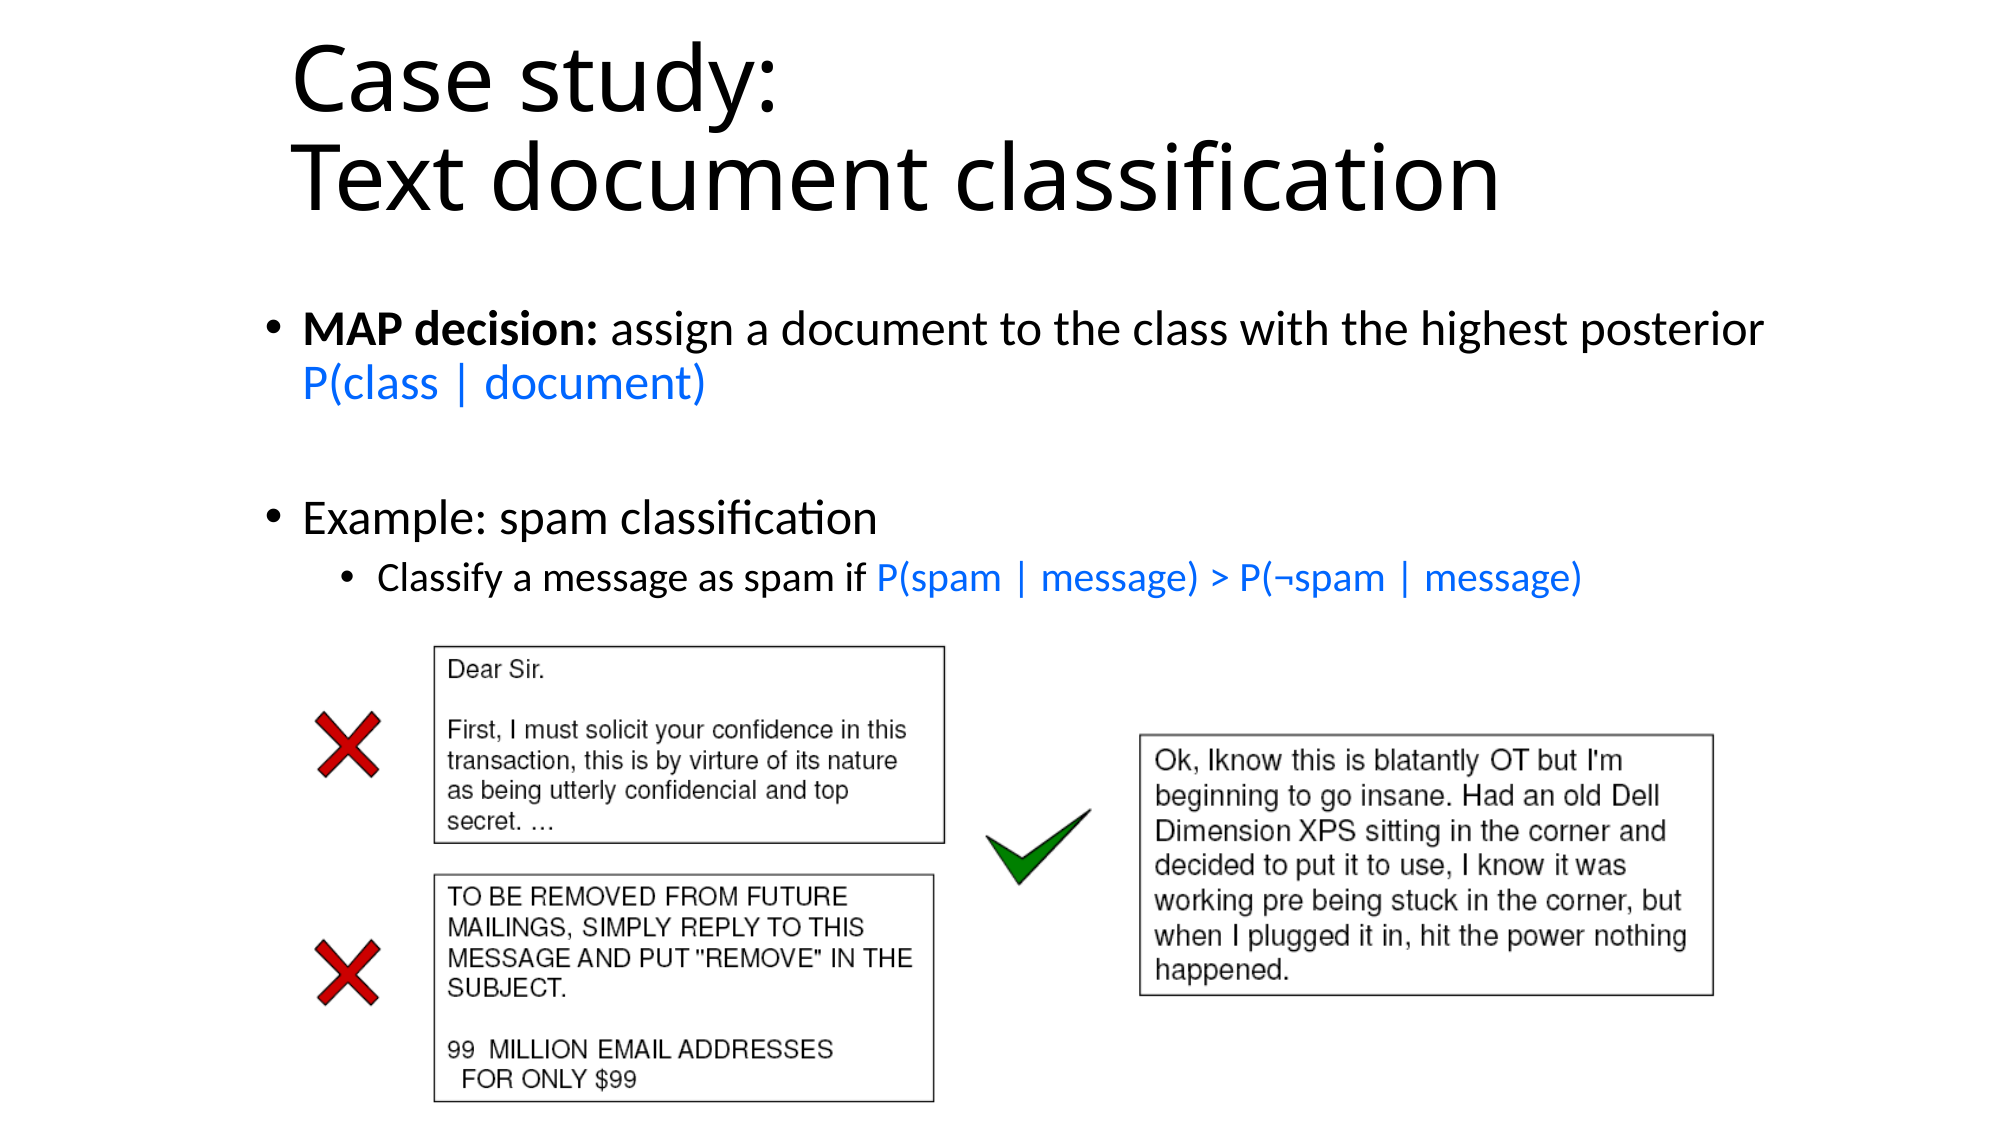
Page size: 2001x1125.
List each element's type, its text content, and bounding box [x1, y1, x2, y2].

picture [300, 639, 951, 1113]
title Case study: Text document classification [275, 0, 1738, 263]
list MAP decision: assign a document to the class with the highest posterior P(class | document) Example: spam classification Classify a message as spam if P(spam | message) > P(¬spam | message) [249, 295, 1800, 1038]
picture [975, 727, 1725, 1003]
